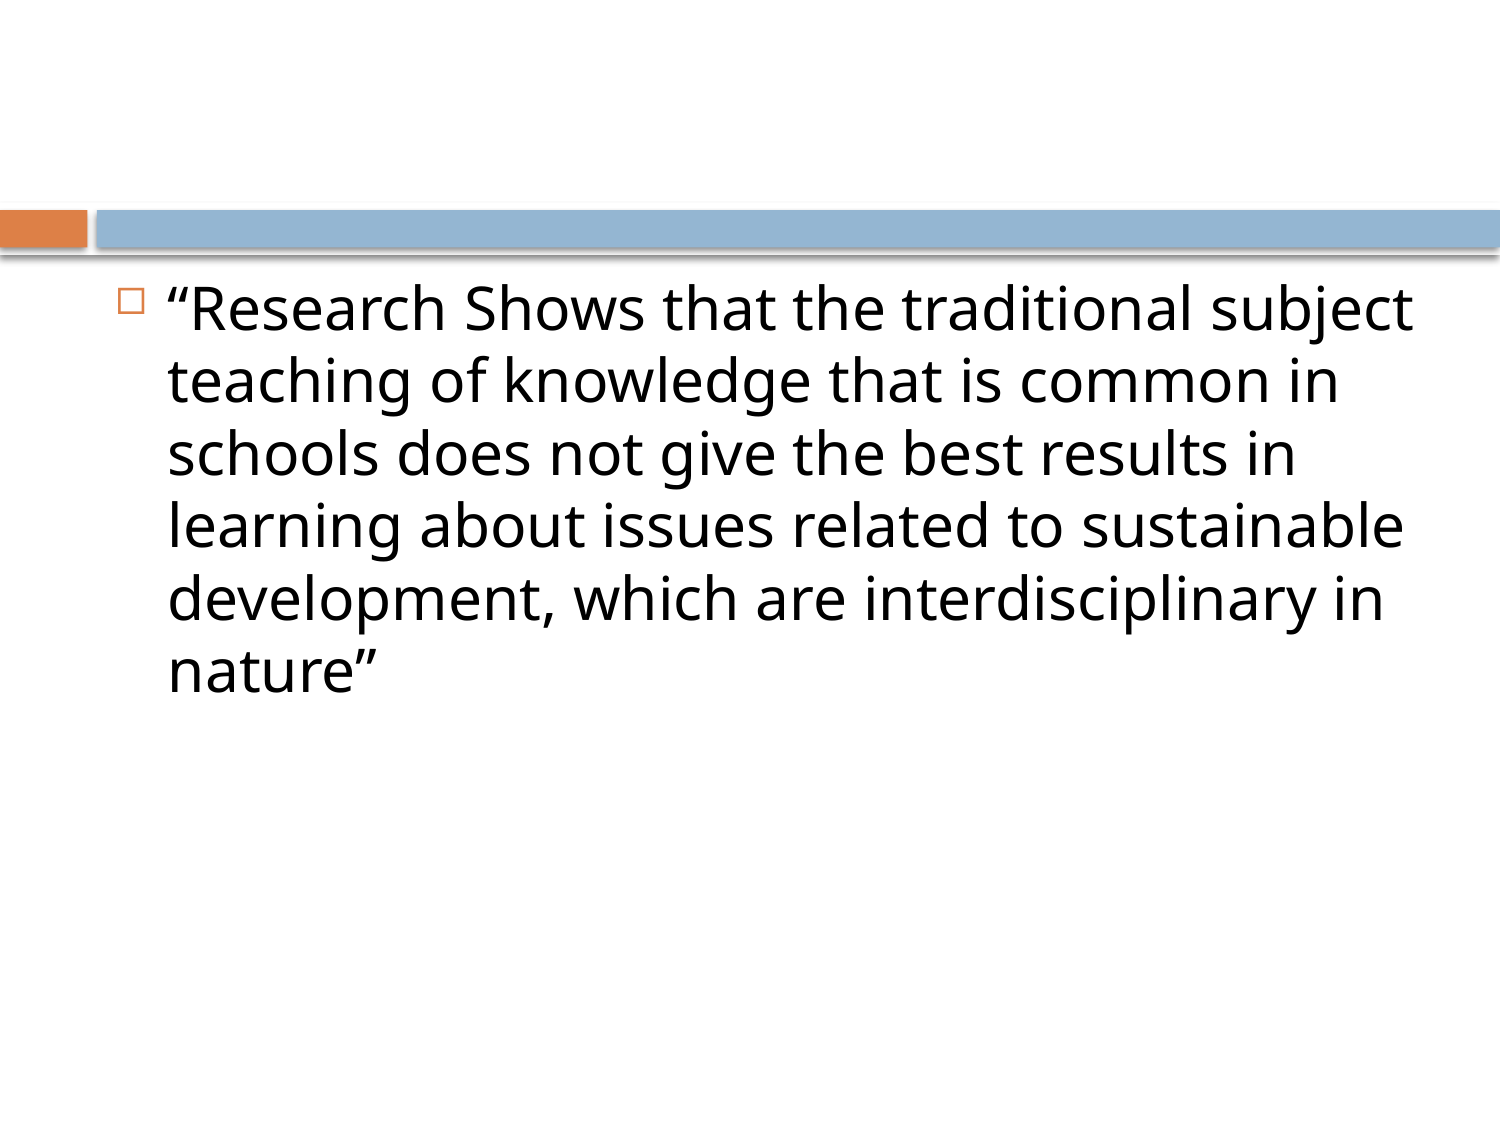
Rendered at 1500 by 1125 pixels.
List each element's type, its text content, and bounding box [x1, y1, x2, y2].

list “Research Shows that the traditional subject teaching of knowledge that is common in schools does not give the best results in learning about issues related to sustainable development, which are interdisciplinary in nature” [100, 262, 1438, 1000]
